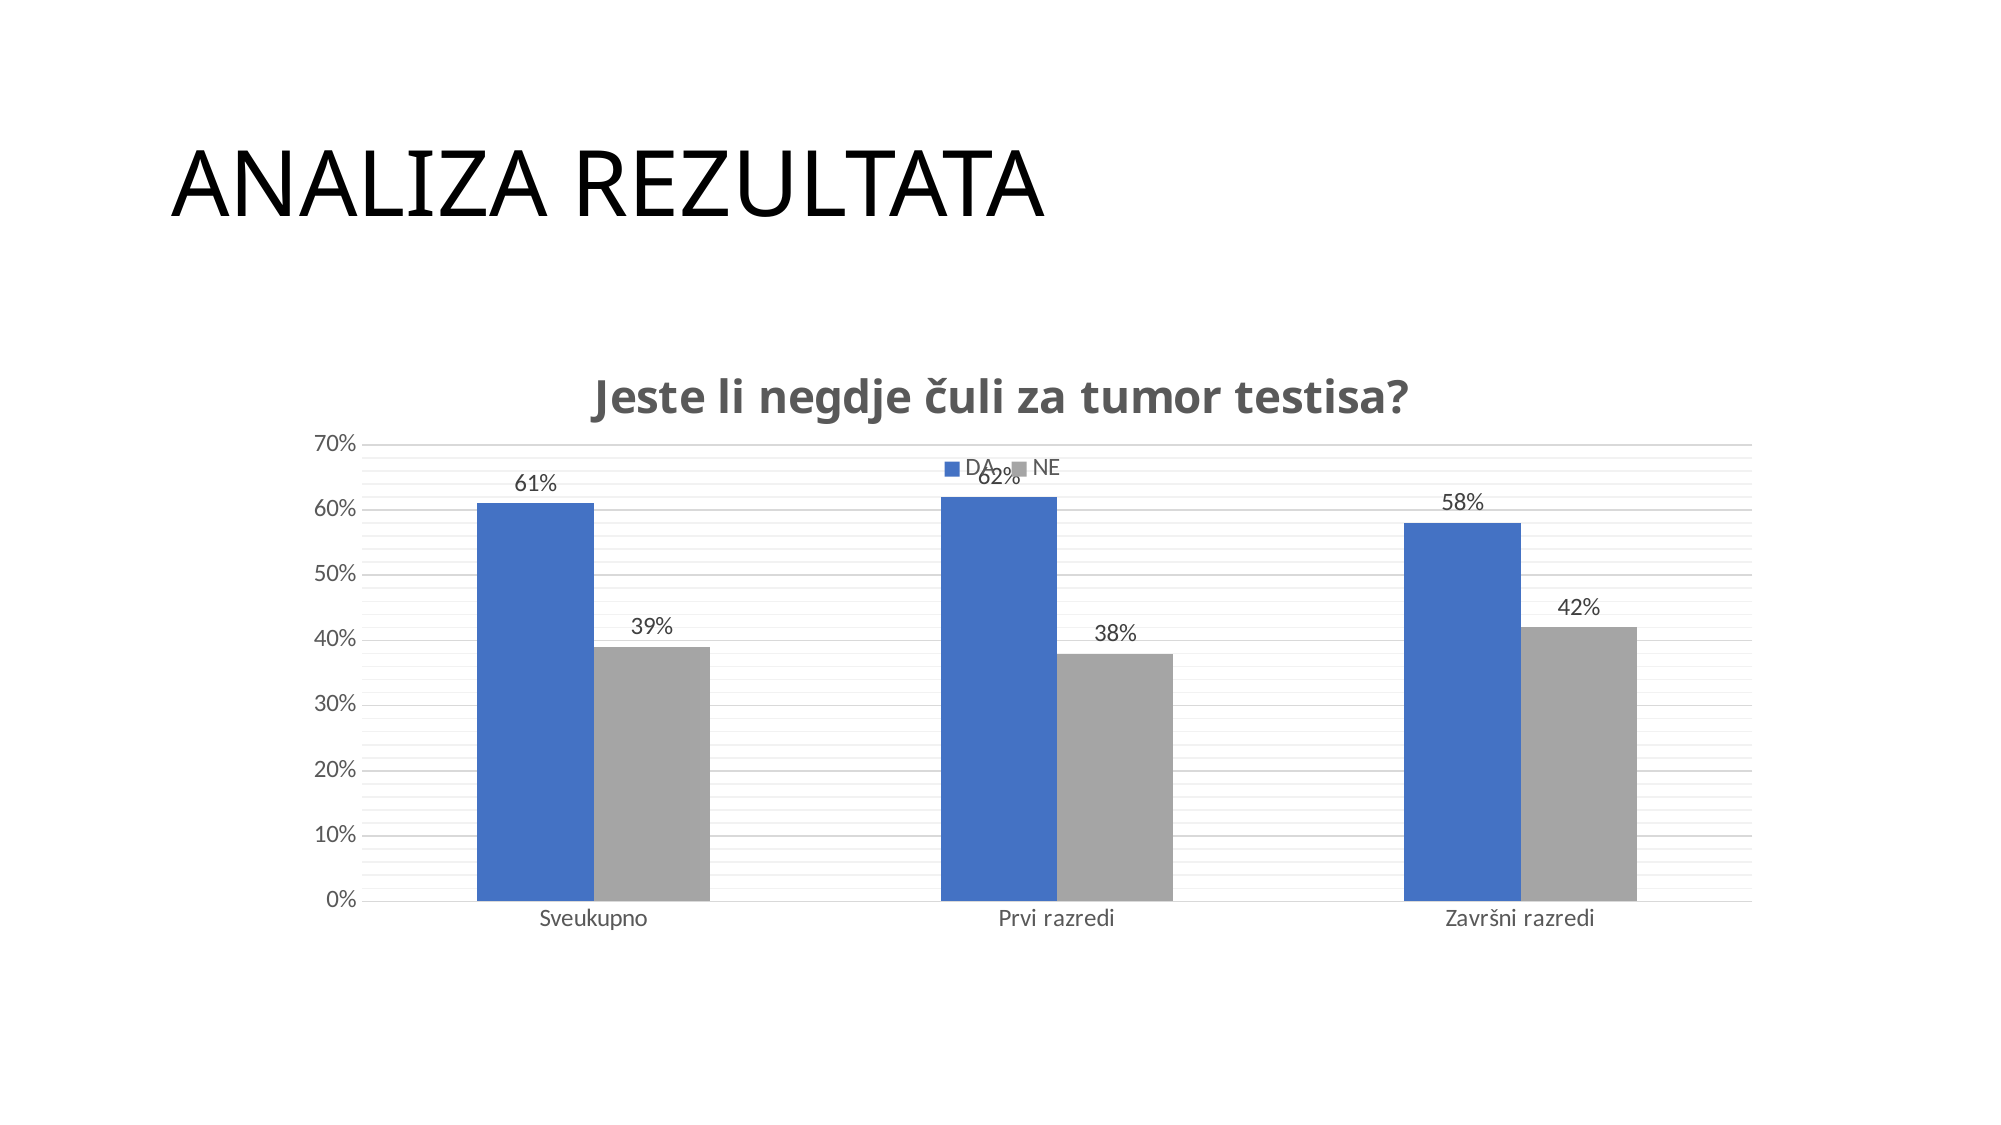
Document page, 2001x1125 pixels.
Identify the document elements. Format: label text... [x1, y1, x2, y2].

title ANALIZA REZULTATA [155, 78, 1881, 296]
chart [230, 329, 1775, 1002]
